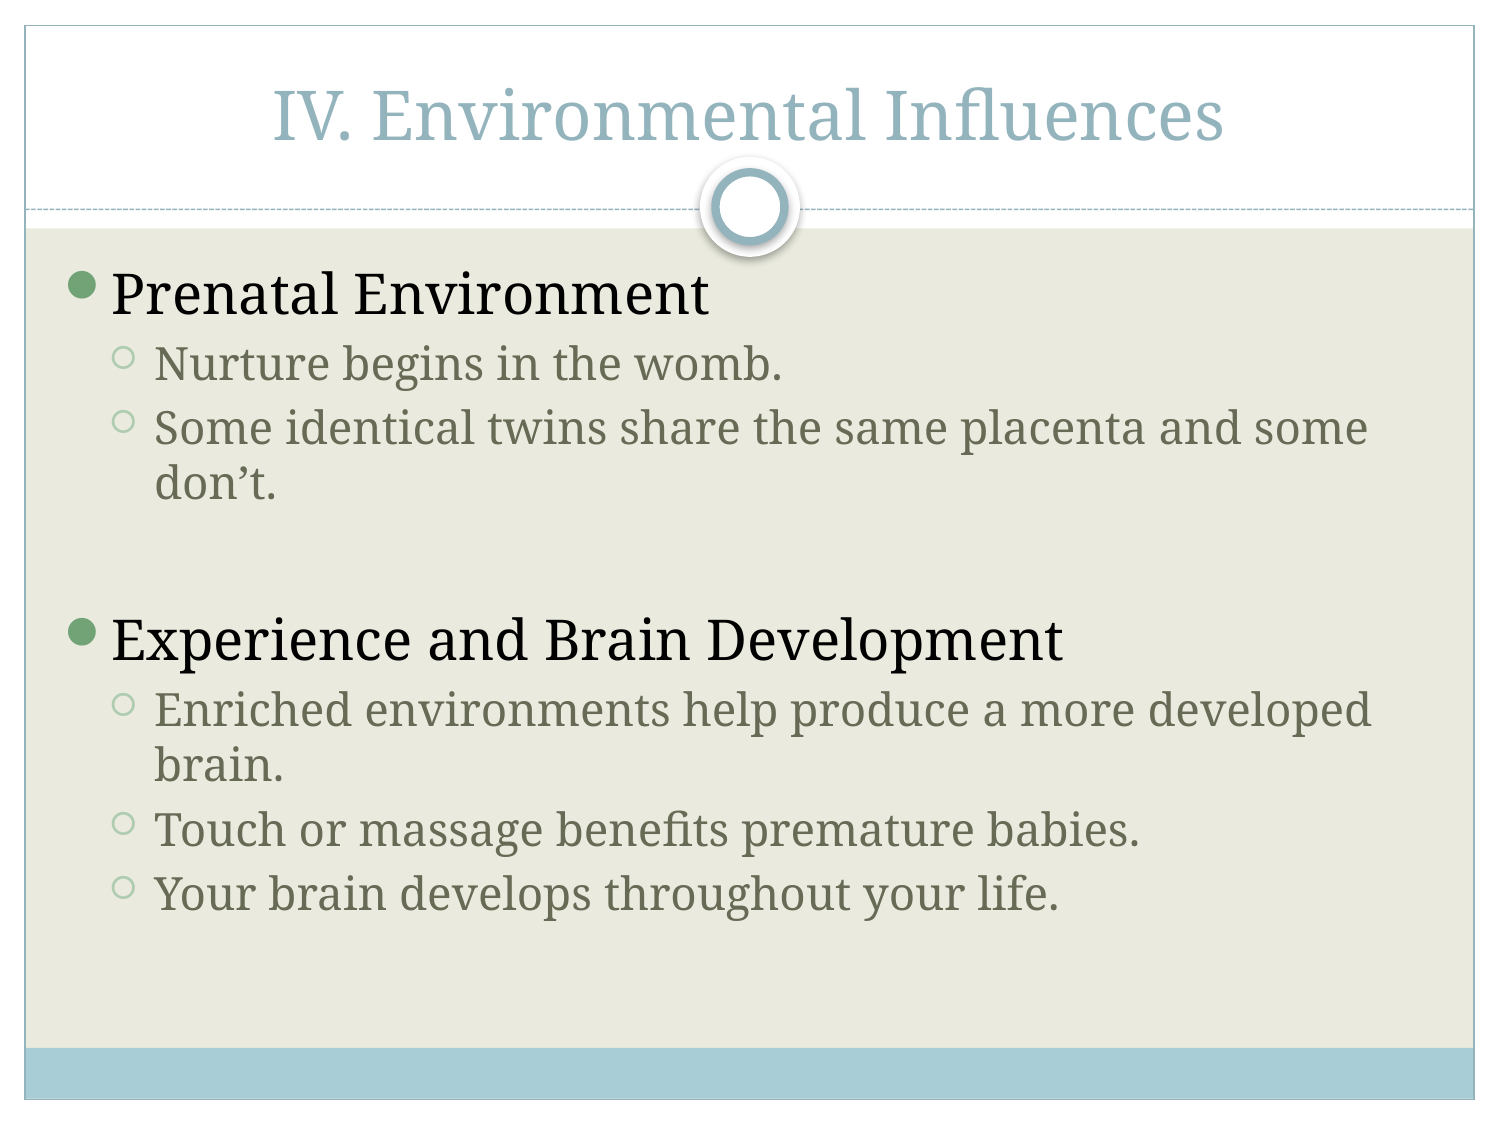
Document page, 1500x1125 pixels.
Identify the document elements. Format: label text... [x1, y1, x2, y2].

list Prenatal Environment Nurture begins in the womb. Some identical twins share the same placenta and some don’t. Experience and Brain Development Enriched environments help produce a more developed brain. Touch or massage benefits premature babies. Your brain develops throughout your life. [49, 250, 1445, 1001]
title IV. Environmental Influences [49, 37, 1450, 162]
